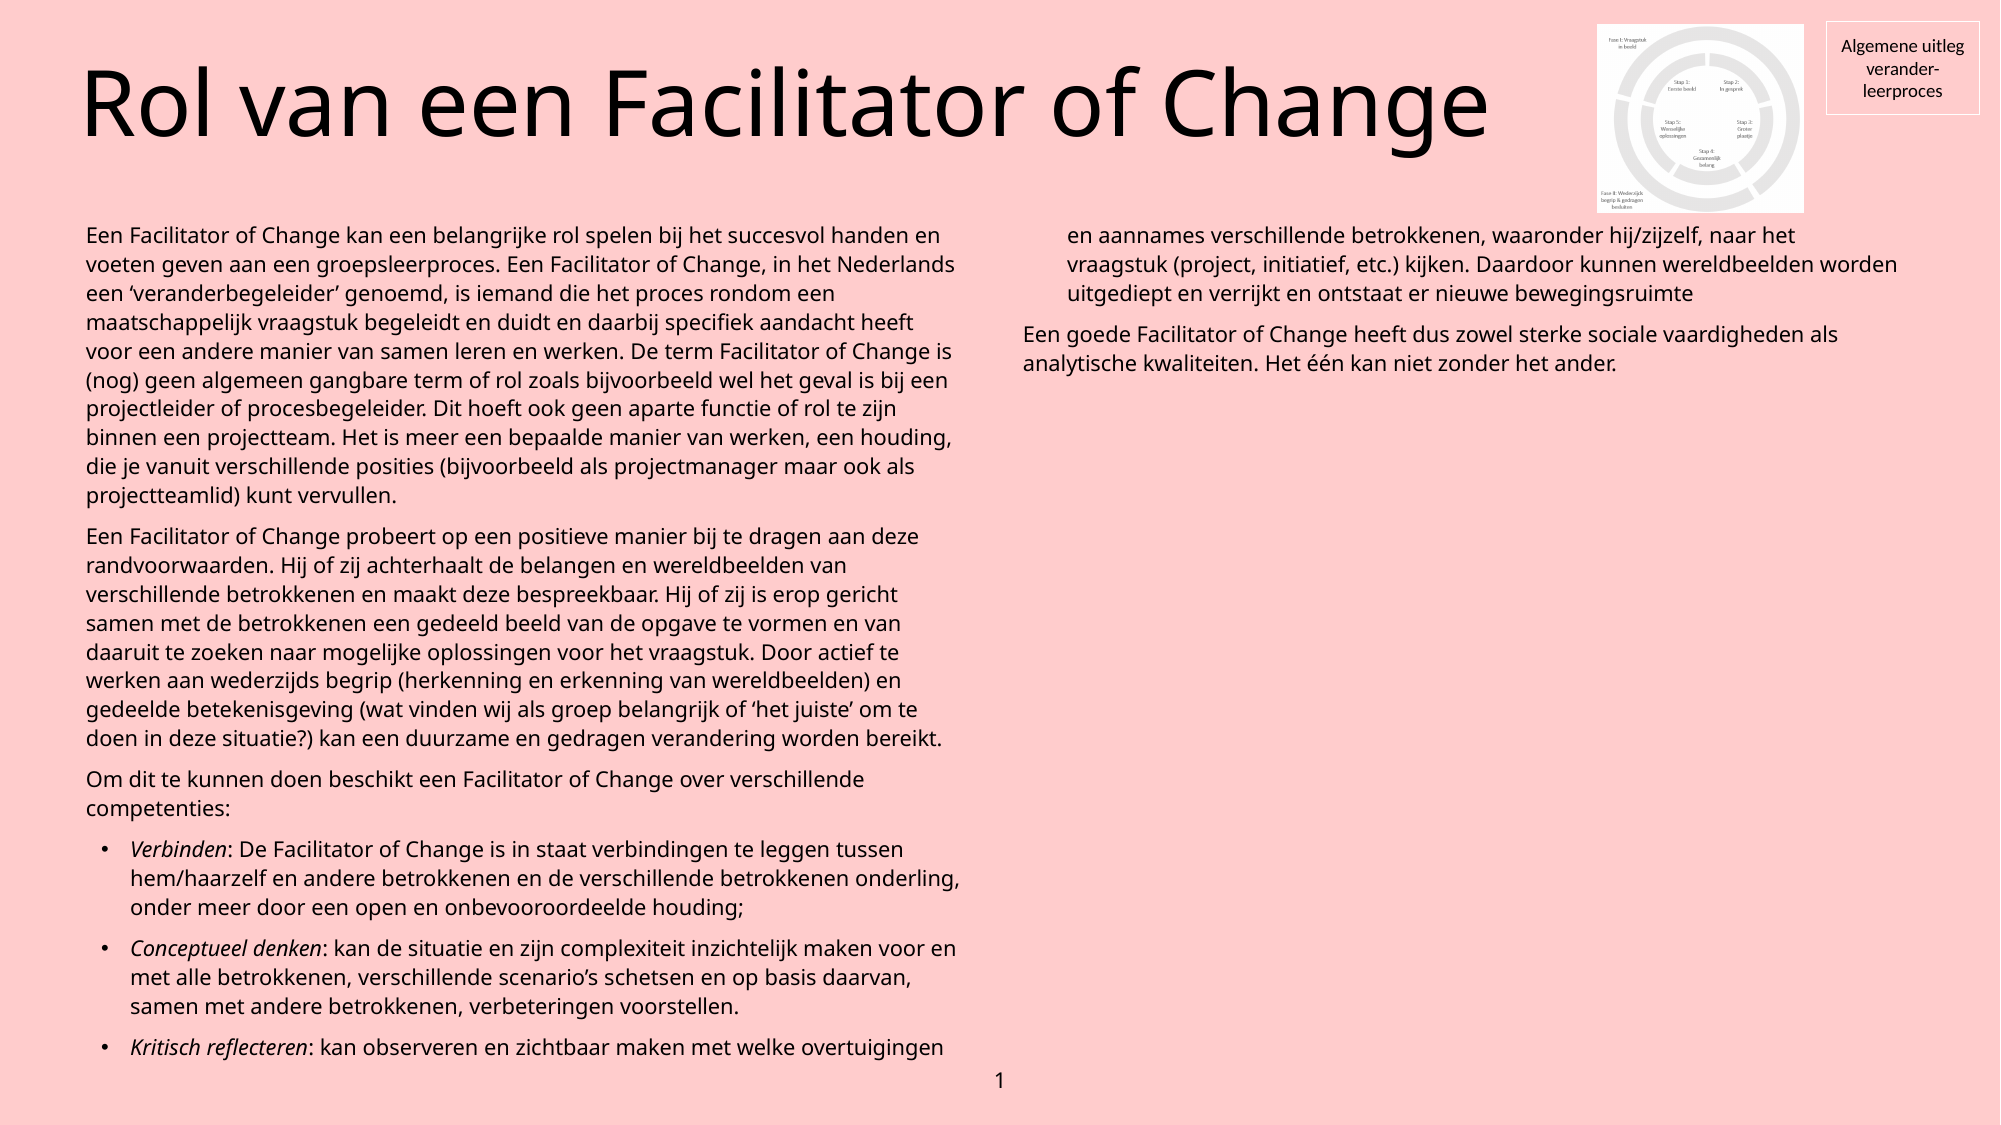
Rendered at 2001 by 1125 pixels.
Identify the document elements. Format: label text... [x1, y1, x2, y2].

picture [1597, 24, 1804, 213]
title Rol van een Facilitator of Change [64, 32, 1597, 182]
list Een Facilitator of Change kan een belangrijke rol spelen bij het succesvol handen en voeten geven aan een groepsleerproces. Een Facilitator of Change, in het Nederlands een ‘veranderbegeleider’ genoemd, is iemand die het proces rondom een maatschappelijk vraagstuk begeleidt en duidt en daarbij specifiek aandacht heeft voor een andere manier van samen leren en werken. De term Facilitator of Change is (nog) geen algemeen gangbare term of rol zoals bijvoorbeeld wel het geval is bij een projectleider of procesbegeleider. Dit hoeft ook geen aparte functie of rol te zijn binnen een projectteam. Het is meer een bepaalde manier van werken, een houding, die je vanuit verschillende posities (bijvoorbeeld als projectmanager maar ook als projectteamlid) kunt vervullen. Een Facilitator of Change probeert op een positieve manier bij te dragen aan deze randvoorwaarden. Hij of zij achterhaalt de belangen en wereldbeelden van verschillende betrokkenen en maakt deze bespreekbaar. Hij of zij is erop gericht samen met de betrokkenen een gedeeld beeld van de opgave te vormen en van daaruit te zoeken naar mogelijke oplossingen voor het vraagstuk. Door actief te werken aan wederzijds begrip (herkenning en erkenning van wereldbeelden) en gedeelde betekenisgeving (wat vinden wij als groep belangrijk of ‘het juiste’ om te doen in deze situatie?) kan een duurzame en gedragen verandering worden bereikt. Om dit te kunnen doen beschikt een Facilitator of Change over verschillende competenties: Verbinden: De Facilitator of Change is in staat verbindingen te leggen tussen hem/haarzelf en andere betrokkenen en de verschillende betrokkenen onderling, onder meer door een open en onbevooroordeelde houding; Conceptueel denken: kan de situatie en zijn complexiteit inzichtelijk maken voor en met alle betrokkenen, verschillende scenario’s schetsen en op basis daarvan, samen met andere betrokkenen, verbeteringen voorstellen. Kritisch reflecteren: kan observeren en zichtbaar maken met welke overtuigingen en aannames verschillende betrokkenen, waaronder hij/zijzelf, naar het vraagstuk (project, initiatief, etc.) kijken. Daardoor kunnen wereldbeelden worden uitgediept en verrijkt en ontstaat er nieuwe bewegingsruimte Een goede Facilitator of Change heeft dus zowel sterke sociale vaardigheden als analytische kwaliteiten. Het één kan niet zonder het ander. [70, 212, 1916, 1085]
text_box 1 [968, 1059, 1032, 1101]
text_box Algemene uitleg verander-leerproces [1825, 20, 1980, 116]
